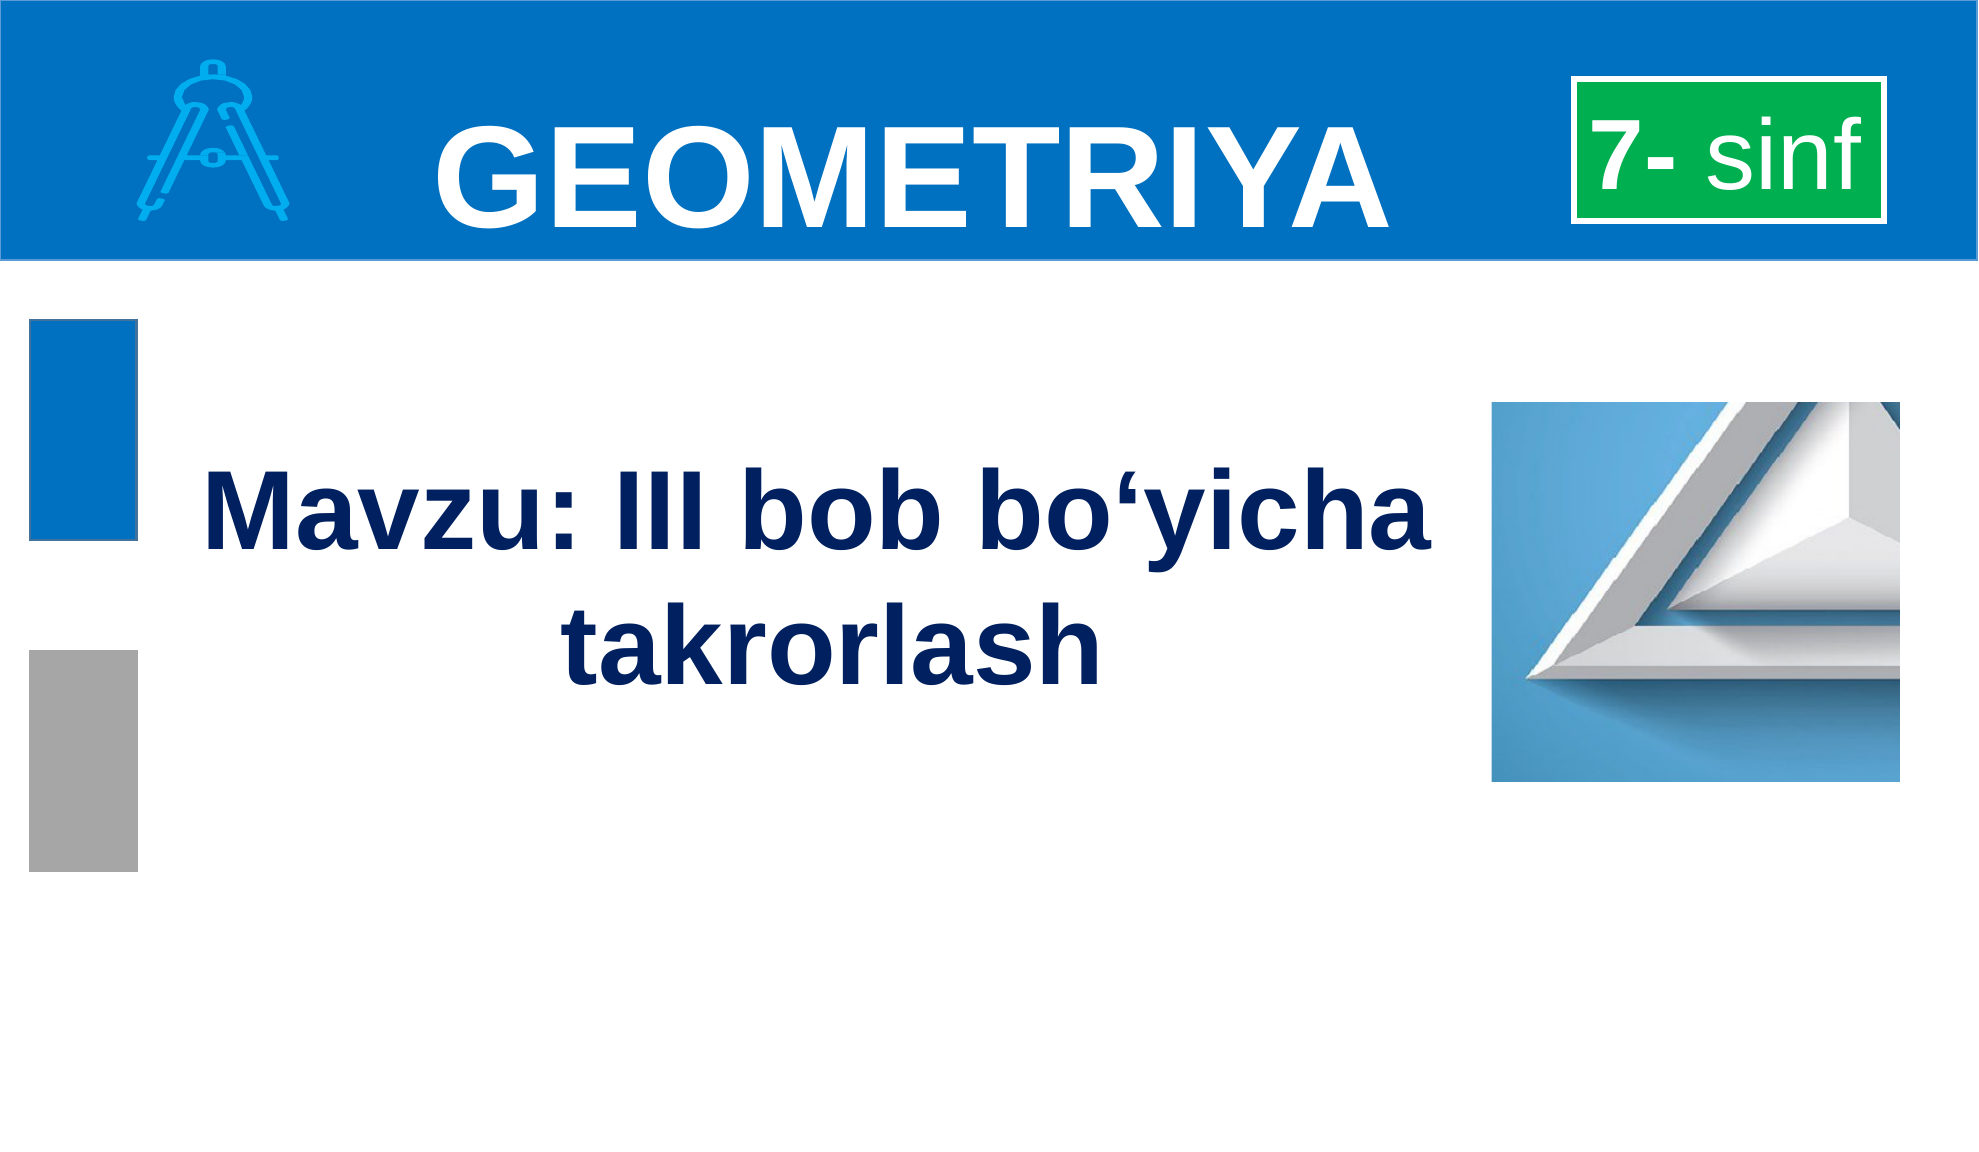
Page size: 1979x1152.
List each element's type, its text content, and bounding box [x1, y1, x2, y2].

text_box [29, 650, 138, 872]
text_box [29, 319, 138, 541]
text_box [136, 59, 290, 221]
text_box [0, 0, 1978, 261]
text_box Mavzu: III bob bo‘yicha takrorlash [0, 429, 1666, 715]
text_box 7- sinf [1573, 78, 1885, 222]
text_box [1491, 402, 1900, 782]
text_box GEOMETRIYA [369, 0, 1454, 257]
